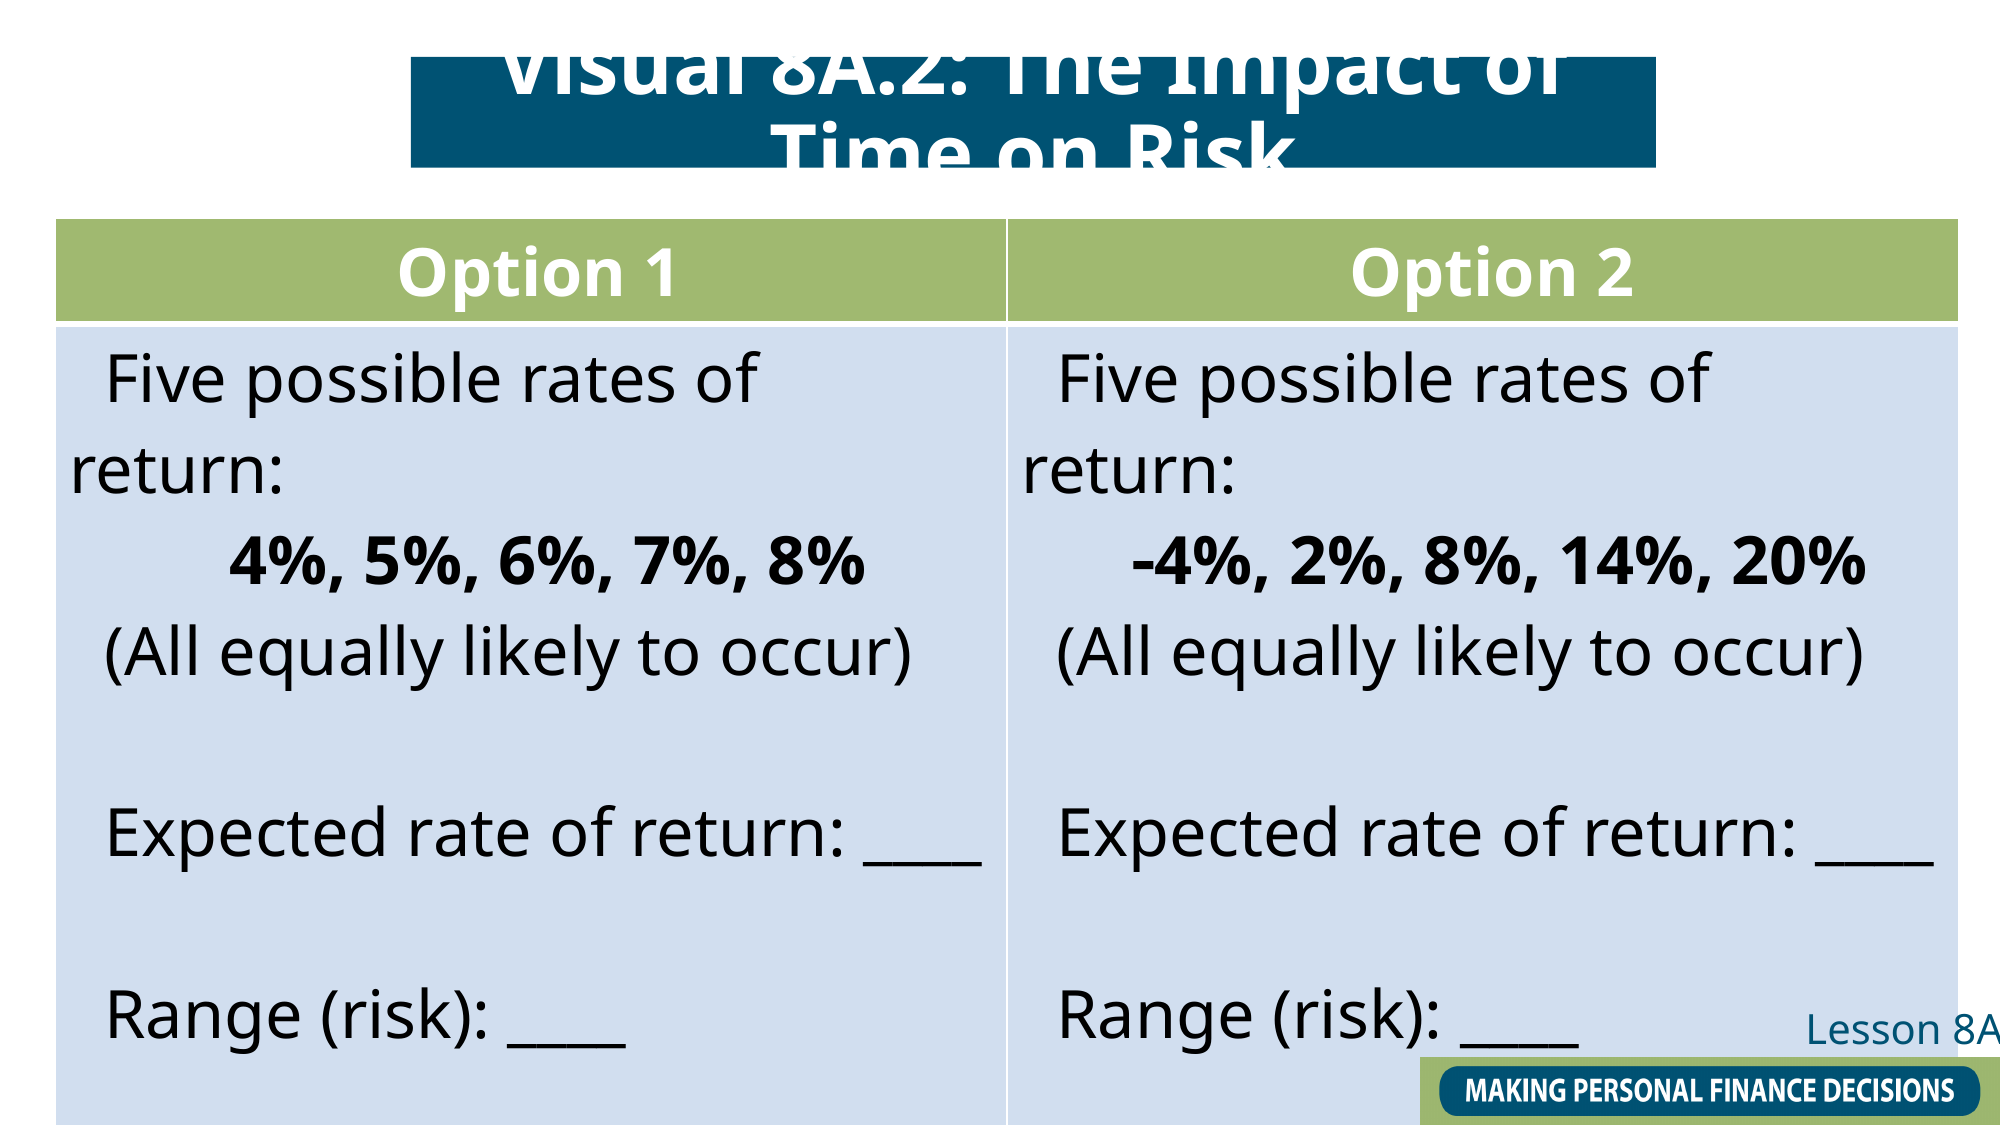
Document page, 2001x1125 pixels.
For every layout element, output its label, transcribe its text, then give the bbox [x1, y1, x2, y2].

picture [1420, 1057, 2000, 1125]
table_header Option 1 [56, 219, 1006, 321]
text_box Lesson 8A [1790, 995, 2000, 1057]
table_cell Five possible rates of return: 4%, 2%, 8%, 14%, 20% (All equally likely to occur) Expected rate of return: ____ Range (risk): ____ [1008, 327, 1958, 1125]
table_cell Five possible rates of return: 4%, 5%, 6%, 7%, 8% (All equally likely to occur) Expected rate of return: ____ Range (risk): ____ [56, 327, 1006, 1125]
table_header Option 2 [1008, 219, 1958, 321]
text_box Visual 8A.2: The Impact of Time on Risk [410, 56, 1656, 168]
